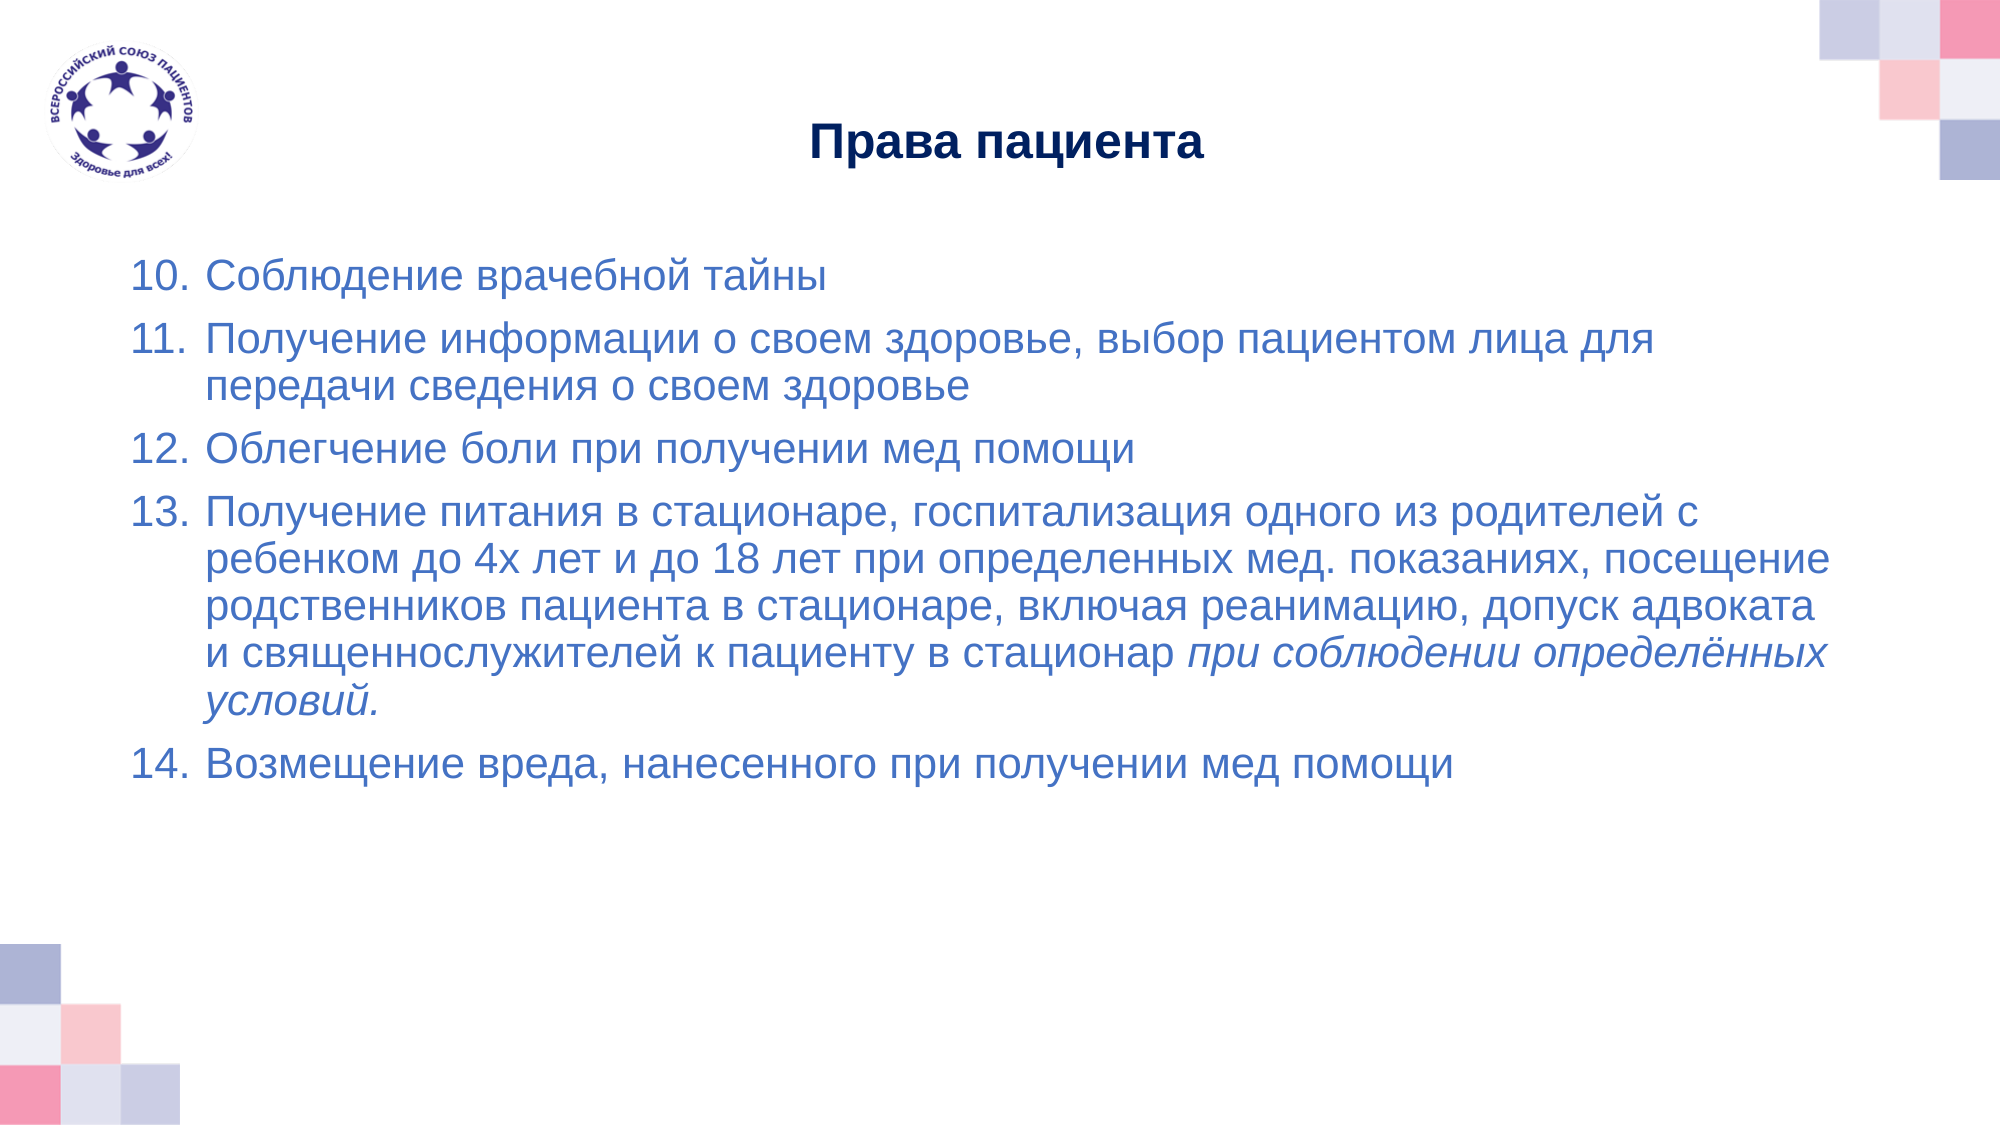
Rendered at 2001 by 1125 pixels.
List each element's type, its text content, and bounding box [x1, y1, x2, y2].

picture [1819, 0, 2000, 180]
title Права пациента [151, 59, 1863, 226]
list Соблюдение врачебной тайны Получение информации о своем здоровье, выбор пациентом лица для передачи сведения о своем здоровье Облегчение боли при получении мед помощи Получение питания в стационаре, госпитализация одного из родителей с ребенком до 4х лет и до 18 лет при определенных мед. показаниях, посещение родственников пациента в стационаре, включая реанимацию, допуск адвоката и священнослужителей к пациенту в стационар при соблюдении определённых условий. Возмещение вреда, нанесенного при получении мед помощи [115, 244, 1863, 1033]
picture [0, 944, 180, 1125]
picture [44, 40, 199, 183]
